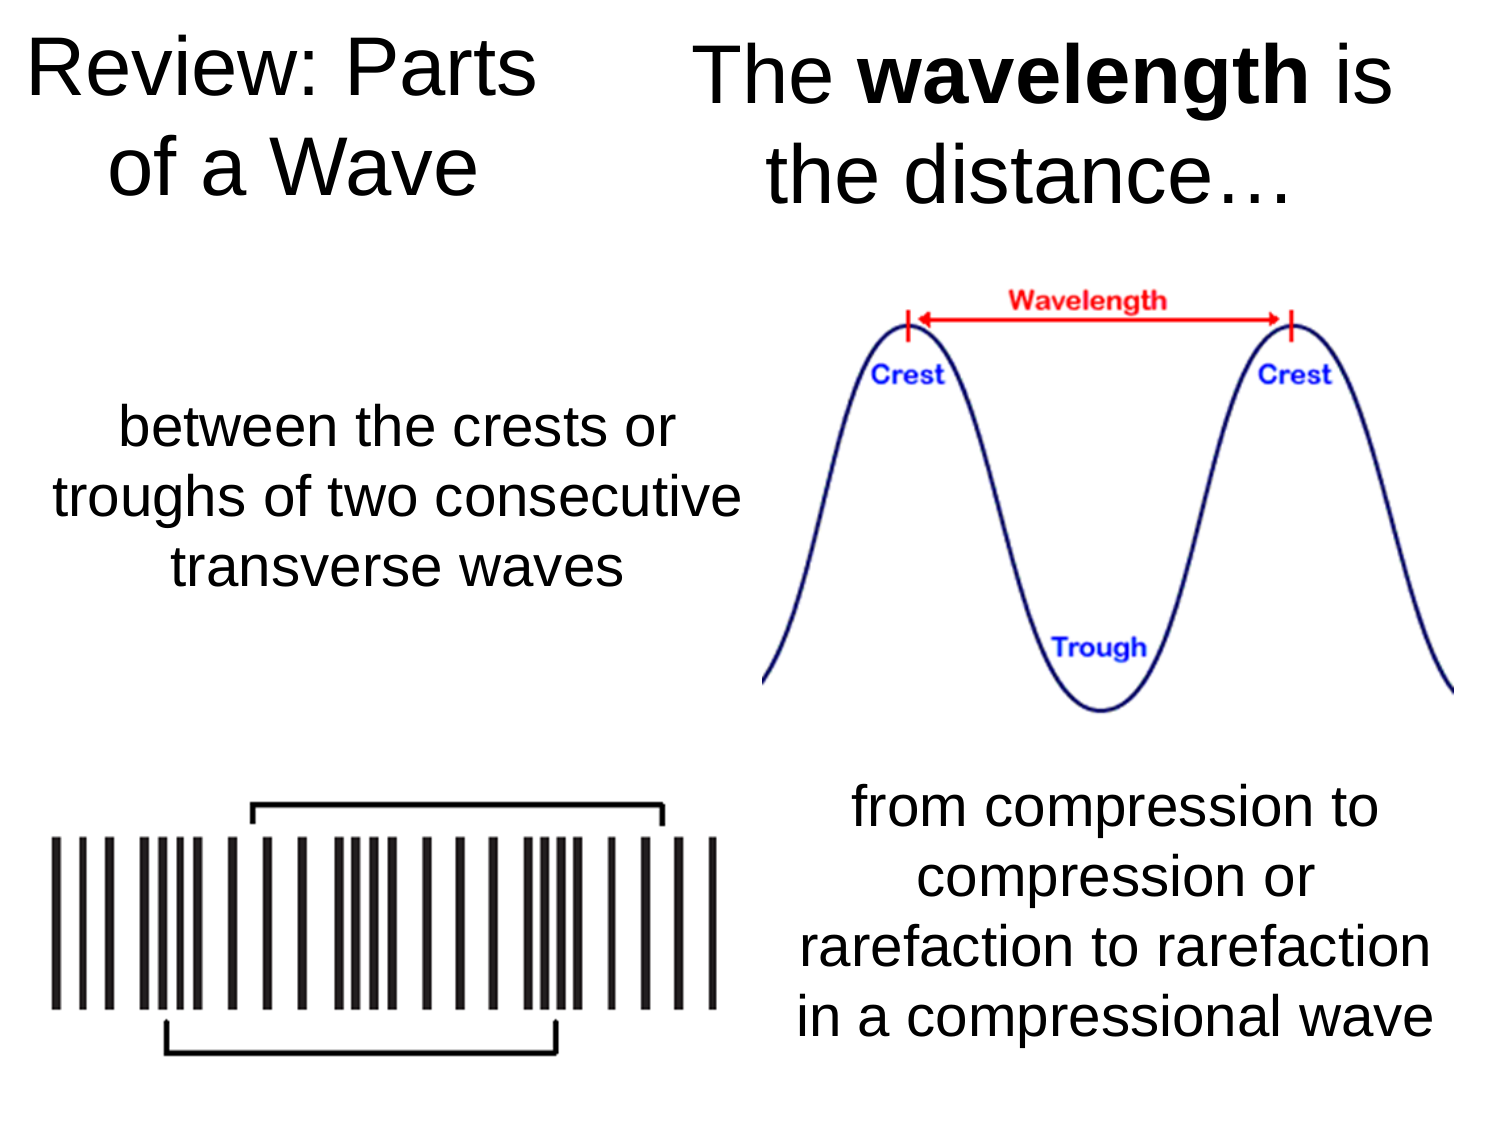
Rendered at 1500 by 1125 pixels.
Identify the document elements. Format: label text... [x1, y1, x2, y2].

picture [33, 787, 738, 1083]
text_box between the crests or troughs of two consecutive transverse waves [33, 380, 757, 606]
text_box from compression to compression or rarefaction to rarefaction in a compressional wave [776, 760, 1456, 1056]
picture [762, 262, 1454, 733]
list The wavelength is the distance… [630, 12, 1456, 263]
title Review: Parts of a Wave [5, 0, 582, 225]
